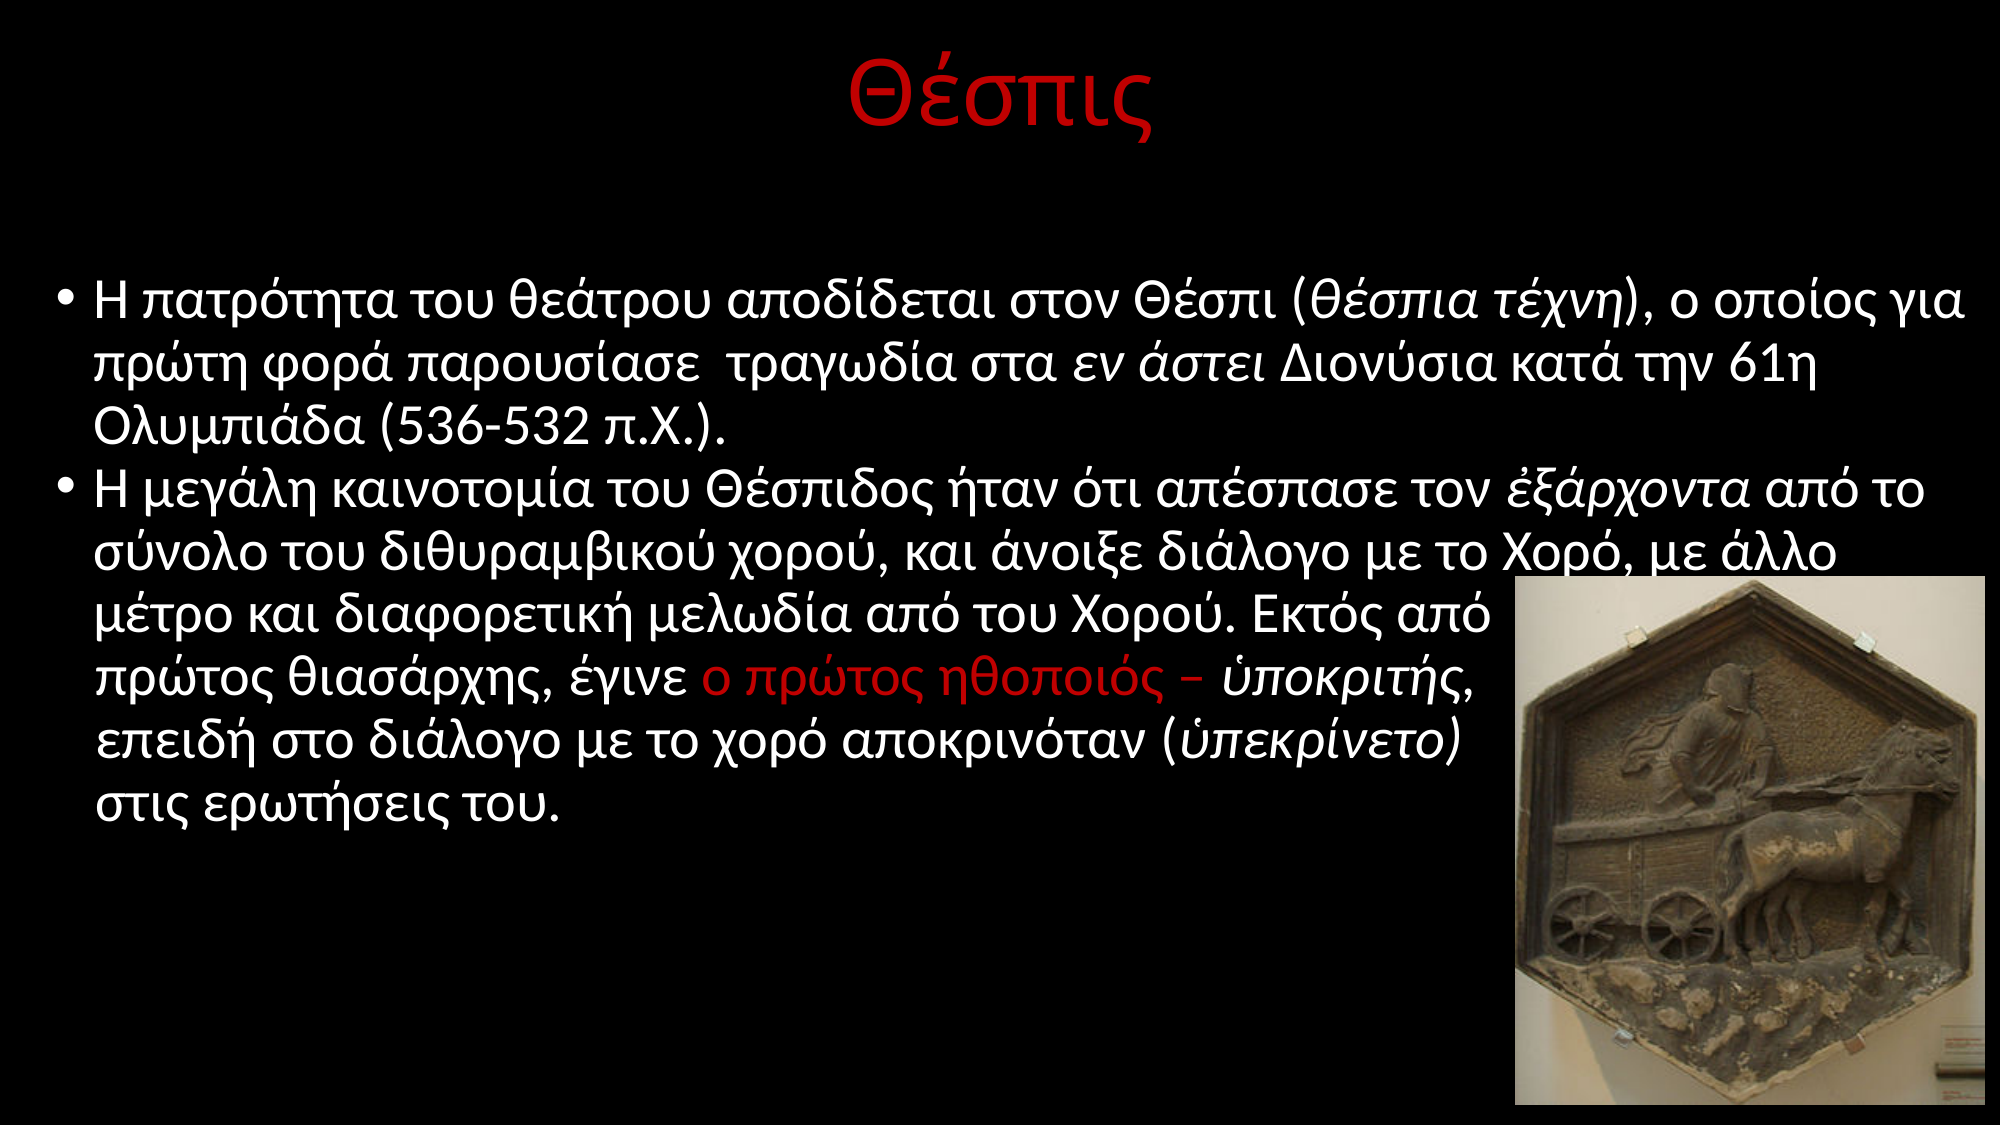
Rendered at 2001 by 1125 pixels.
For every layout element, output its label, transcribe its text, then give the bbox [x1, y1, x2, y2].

title Θέσπις [137, 20, 1863, 172]
picture [1515, 576, 1985, 1105]
list H πατρότητα του θεάτρου αποδίδεται στον Θέσπι (θέσπια τέχνη), ο οποίος για πρώτη φορά παρουσίασε τραγωδία στα εν άστει Διονύσια κατά την 61η Ολυμπιάδα (536-532 π.Χ.). Η μεγάλη καινοτομία του Θέσπιδος ήταν ότι απέσπασε τον ἐξάρχοντα από το σύνολο του διθυραμβικού χορού, και άνοιξε διάλογο με το Χορό, με άλλο μέτρο και διαφορετική μελωδία από του Χορού. Εκτός από πρώτος θιασάρχης, έγινε ο πρώτος ηθοποιός – ὑποκριτής, επειδή στο διάλογο με το χορό αποκρινόταν (ὑπεκρίνετο) στις ερωτήσεις του. [40, 260, 1985, 1125]
